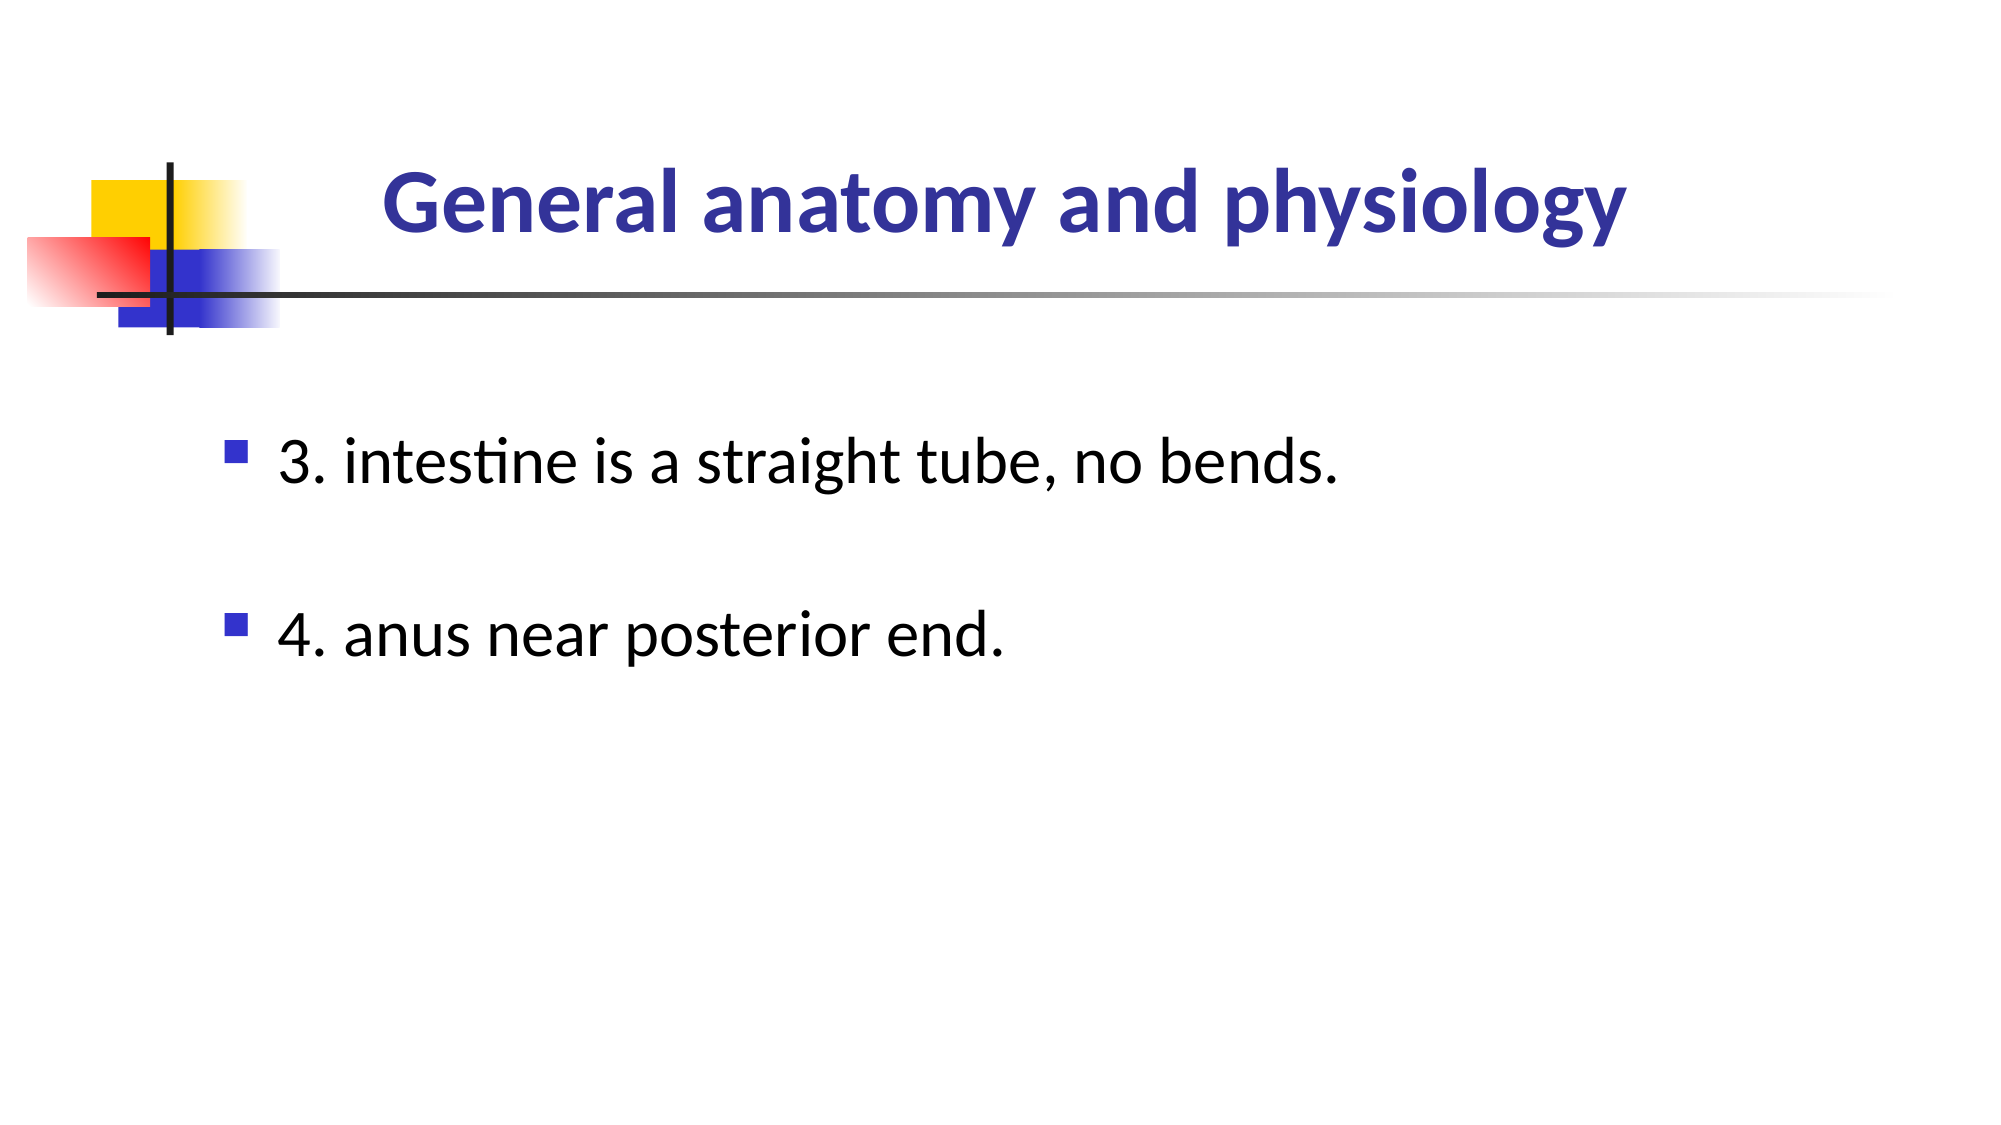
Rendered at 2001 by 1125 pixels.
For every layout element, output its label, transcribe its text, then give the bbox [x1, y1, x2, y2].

title General anatomy and physiology [367, 116, 1718, 259]
list 3. intestine is a straight tube, no bends. 4. anus near posterior end. [206, 409, 1907, 836]
